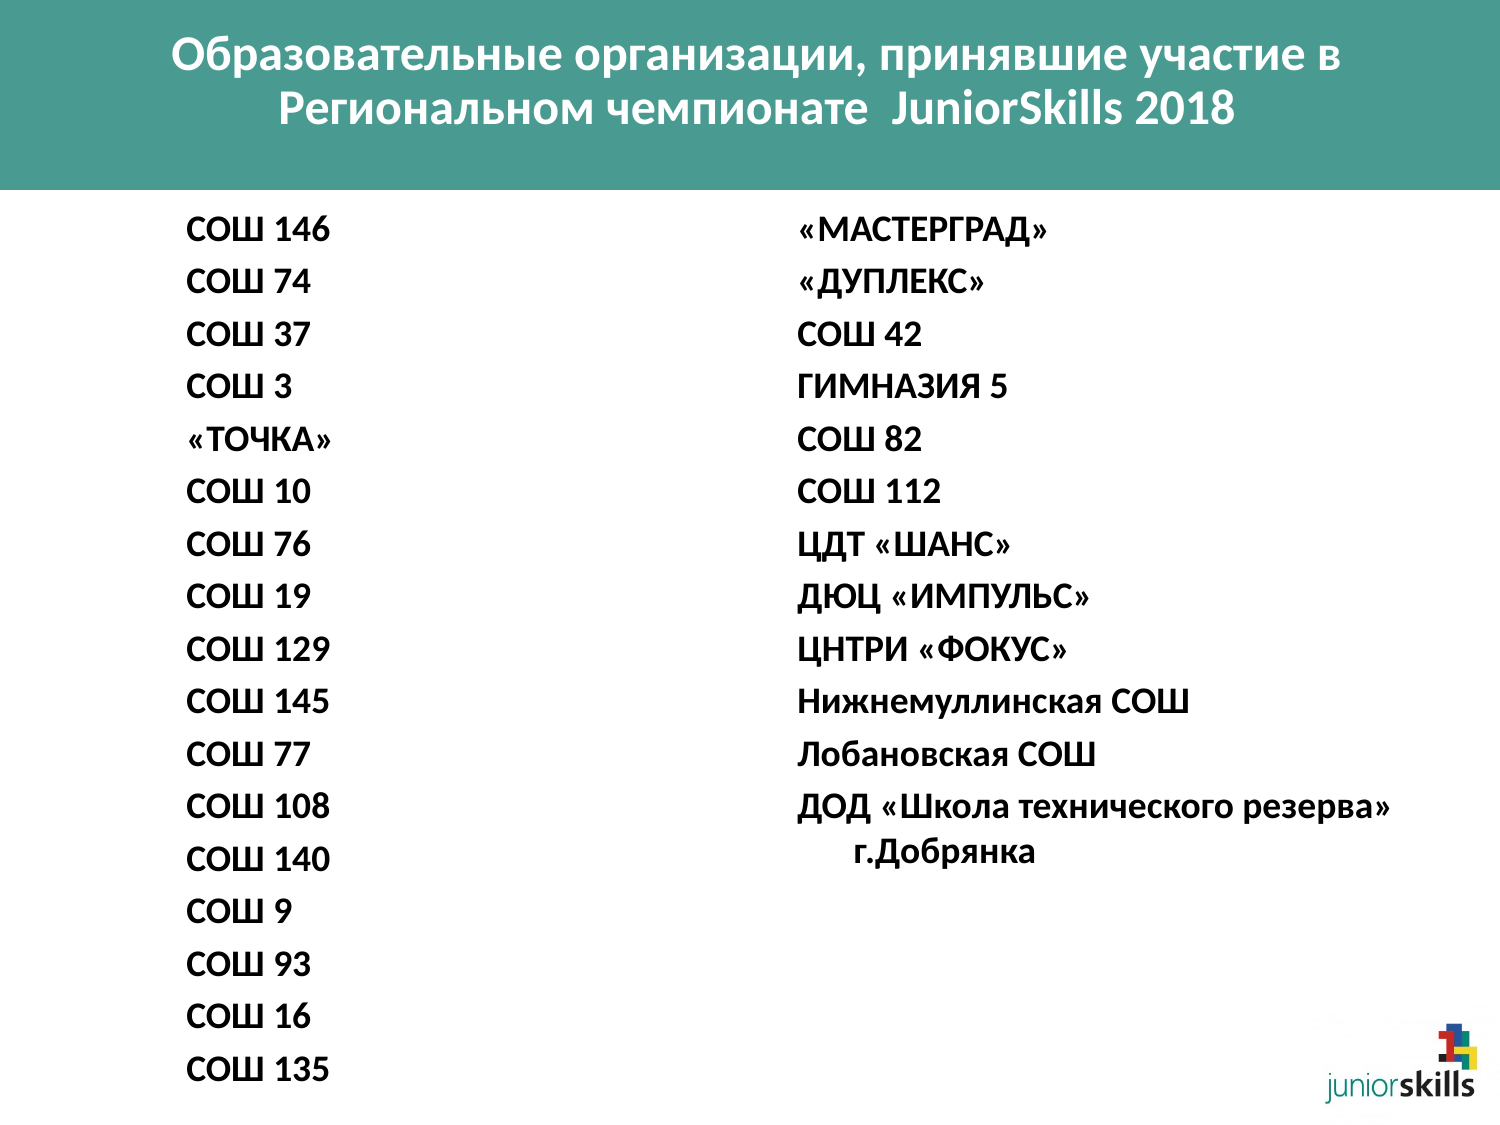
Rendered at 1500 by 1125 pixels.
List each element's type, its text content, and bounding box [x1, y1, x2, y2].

title Образовательные организации, принявшие участие в Региональном чемпионате JuniorSkills 2018 [81, 0, 1433, 164]
text_box [0, 0, 1500, 190]
picture [1302, 1002, 1500, 1125]
list СОШ 146 СОШ 74 СОШ 37 СОШ 3 «ТОЧКА» СОШ 10 СОШ 76 СОШ 19 СОШ 129 СОШ 145 СОШ 77 СОШ 108 СОШ 140 СОШ 9 СОШ 93 СОШ 16 СОШ 135 «МАСТЕРГРАД» «ДУПЛЕКС» СОШ 42 ГИМНАЗИЯ 5 СОШ 82 СОШ 112 ЦДТ «ШАНС» ДЮЦ «ИМПУЛЬС» ЦНТРИ «ФОКУС» Нижнемуллинская СОШ Лобановская СОШ ДОД «Школа технического резерва» г.Добрянка [170, 196, 1424, 1106]
